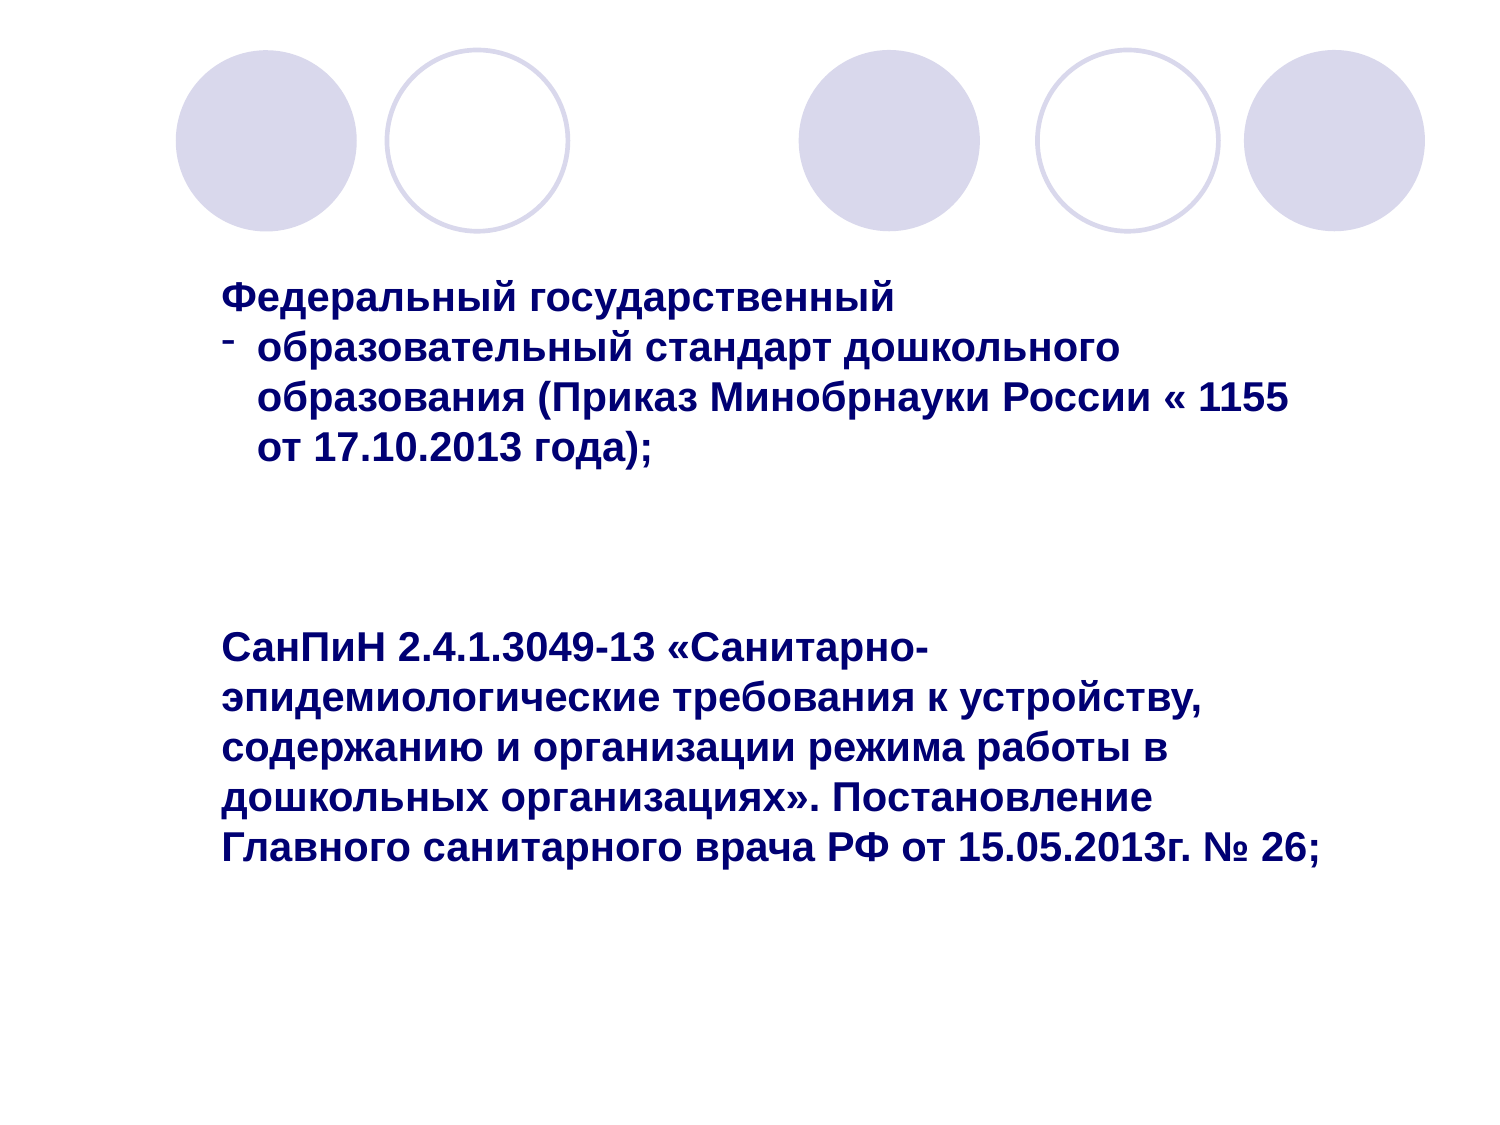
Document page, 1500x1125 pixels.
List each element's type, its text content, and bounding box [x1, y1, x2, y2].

text_box Федеральный государственный образовательный стандарт дошкольного образования (Приказ Минобрнауки России « 1155 от 17.10.2013 года); СанПиН 2.4.1.3049-13 «Санитарно-эпидемиологические требования к устройству, содержанию и организации режима работы в дошкольных организациях». Постановление Главного санитарного врача РФ от 15.05.2013г. № 26; [206, 172, 1353, 878]
